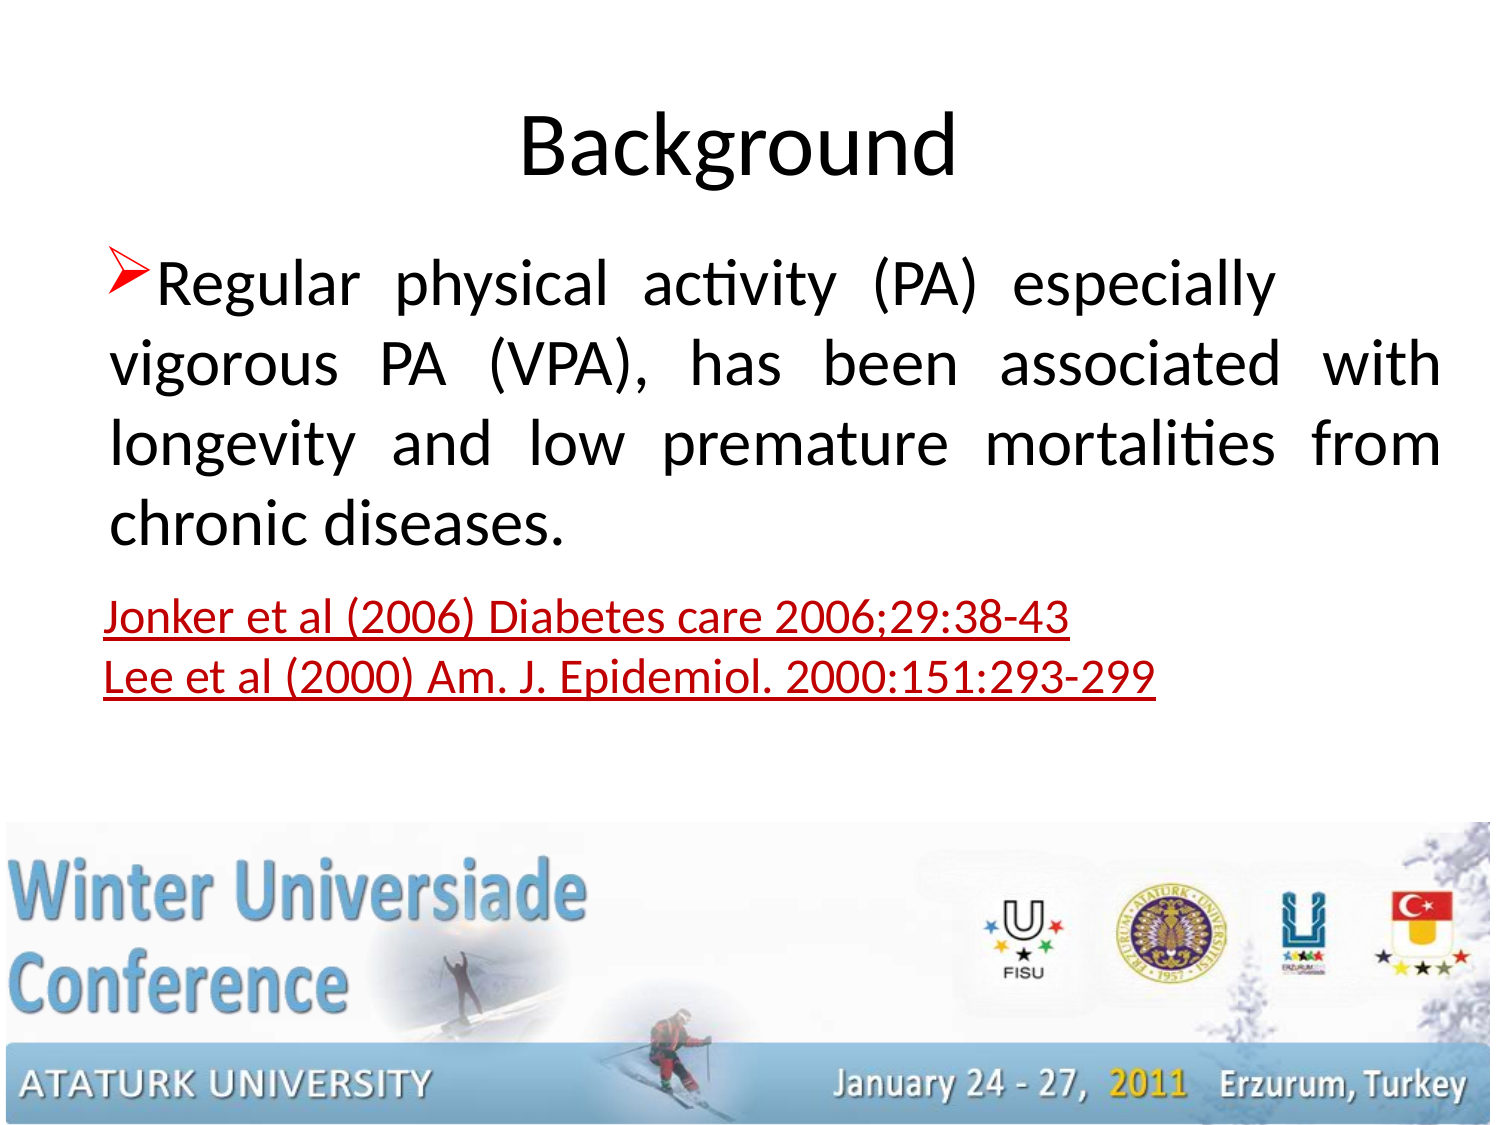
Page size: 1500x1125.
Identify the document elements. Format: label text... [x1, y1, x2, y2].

slide_number 3 [1074, 1042, 1425, 1103]
title Background [75, 45, 1425, 233]
picture [5, 822, 1490, 1125]
footer [512, 1042, 988, 1103]
text_box Regular physical activity (PA) especially vigorous PA (VPA), has been associated with longevity and low premature mortalities from chronic diseases. Jonker et al (2006) Diabetes care 2006;29:38-43 Lee et al (2000) Am. J. Epidemiol. 2000:151:293-299 [88, 231, 1459, 712]
